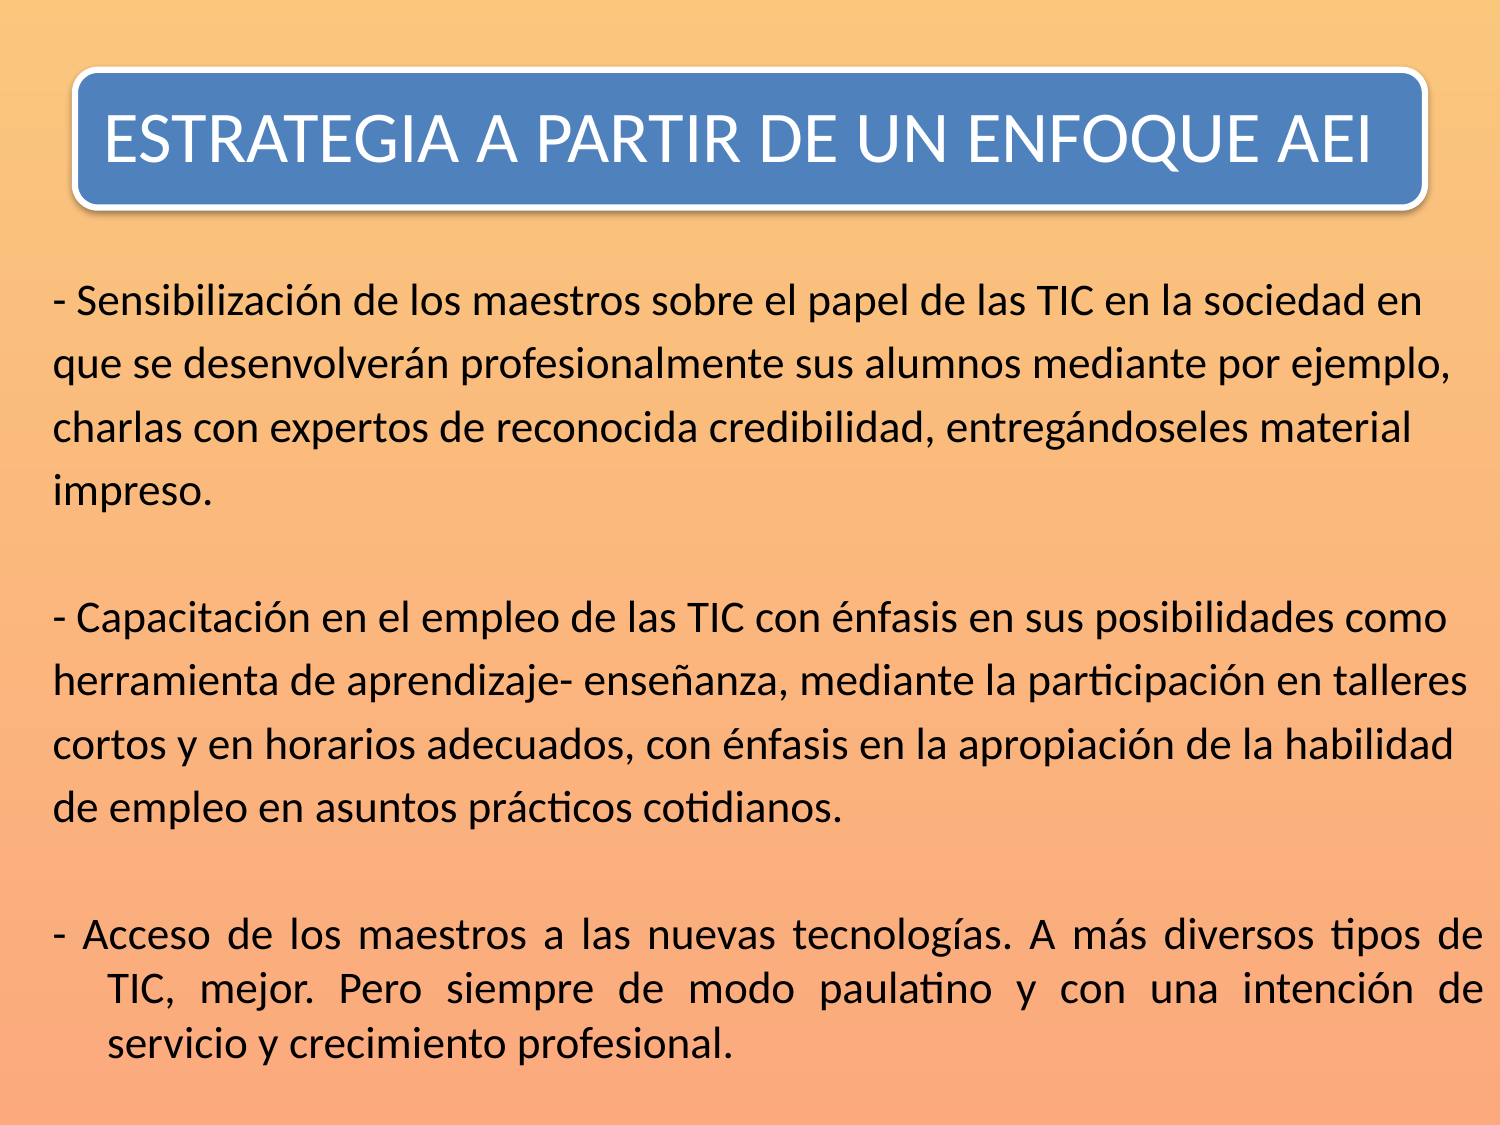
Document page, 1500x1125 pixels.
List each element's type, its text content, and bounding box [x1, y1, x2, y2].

list - Sensibilización de los maestros sobre el papel de las TIC en la sociedad en que se desenvolverán profesionalmente sus alumnos mediante por ejemplo, charlas con expertos de reconocida credibilidad, entregándoseles material impreso. - Capacitación en el empleo de las TIC con énfasis en sus posibilidades como herramienta de aprendizaje- enseñanza, mediante la participación en talleres cortos y en horarios adecuados, con énfasis en la apropiación de la habilidad de empleo en asuntos prácticos cotidianos. - Acceso de los maestros a las nuevas tecnologías. A más diversos tipos de TIC, mejor. Pero siempre de modo paulatino y con una intención de servicio y crecimiento profesional. [37, 262, 1500, 1100]
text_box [74, 44, 1426, 233]
